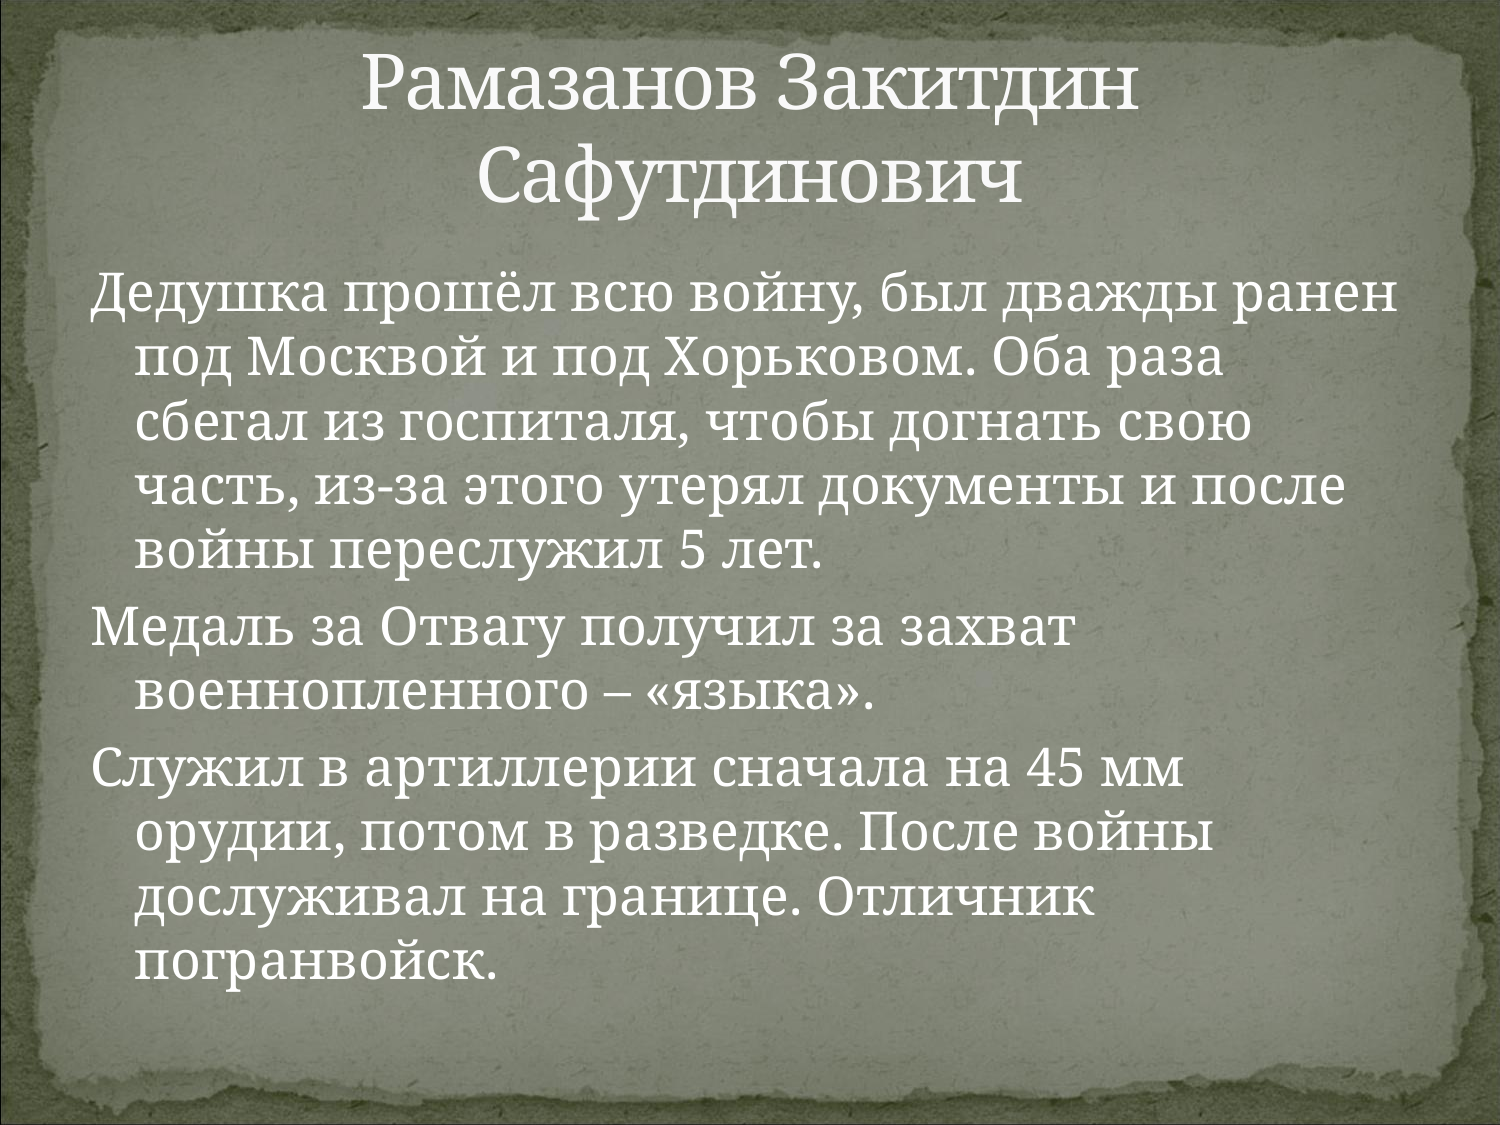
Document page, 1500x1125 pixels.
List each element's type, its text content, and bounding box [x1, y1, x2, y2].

title Рамазанов Закитдин Сафутдинович [74, 24, 1425, 225]
list Дедушка прошёл всю войну, был дважды ранен под Москвой и под Хорьковом. Оба раза сбегал из госпиталя, чтобы догнать свою часть, из-за этого утерял документы и после войны переслужил 5 лет. Медаль за Отвагу получил за захват военнопленного – «языка». Служил в артиллерии сначала на 45 мм орудии, потом в разведке. После войны дослуживал на границе. Отличник погранвойск. [75, 249, 1425, 1000]
picture [0, 0, 1500, 1125]
